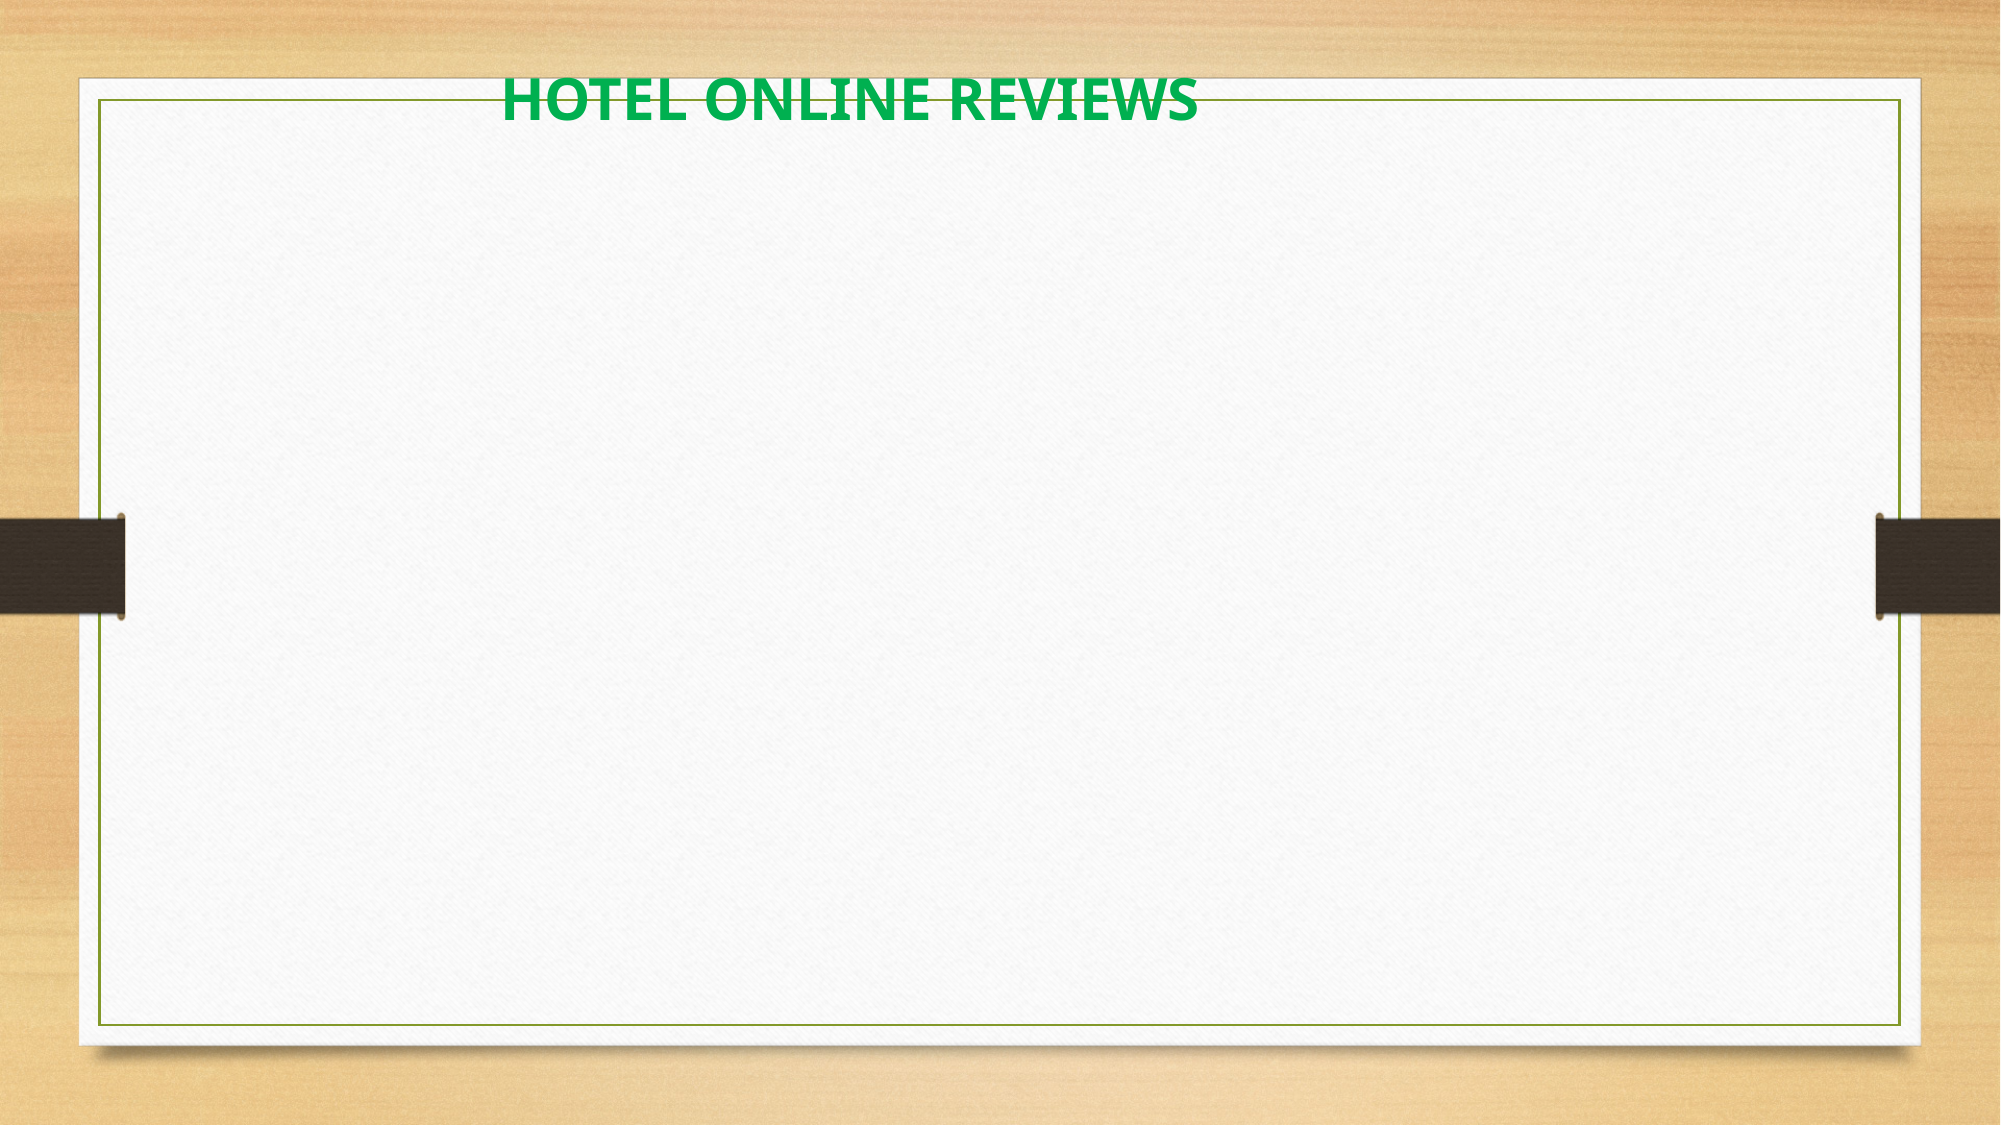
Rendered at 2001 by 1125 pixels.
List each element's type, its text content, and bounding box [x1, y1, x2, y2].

text_box HOTEL ONLINE REVIEWS [367, 54, 1348, 140]
picture [0, 0, 2001, 1125]
